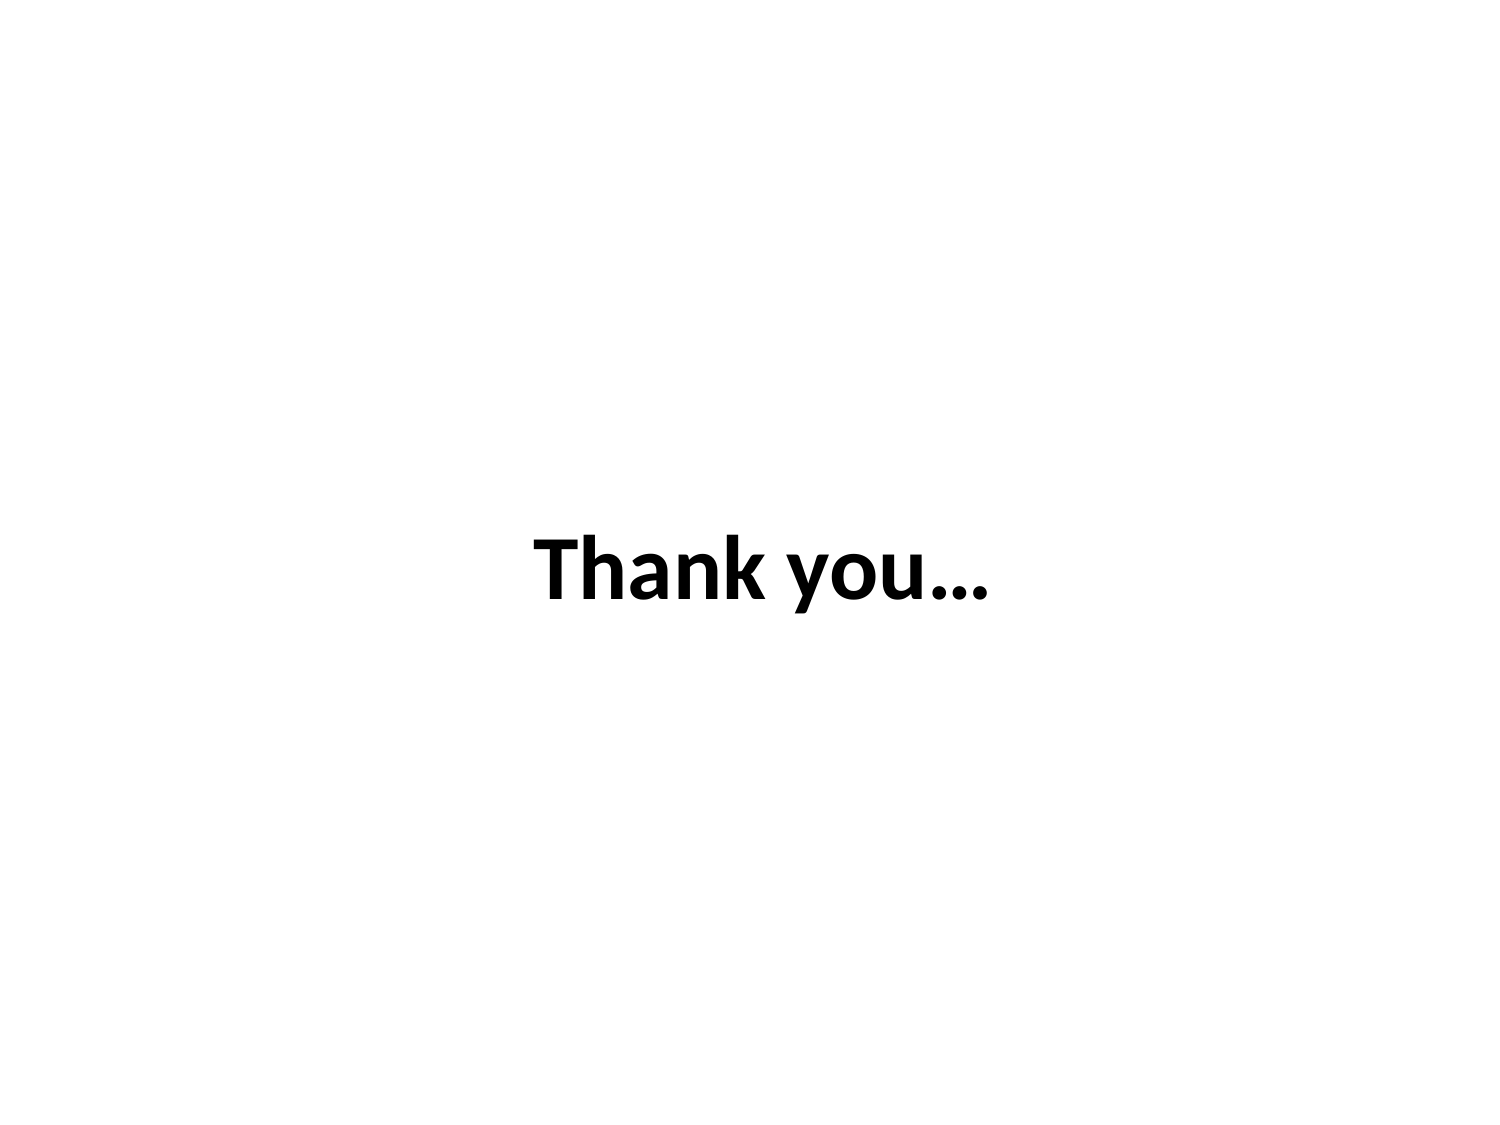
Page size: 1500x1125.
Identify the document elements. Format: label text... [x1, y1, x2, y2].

title Thank you… [88, 468, 1439, 657]
